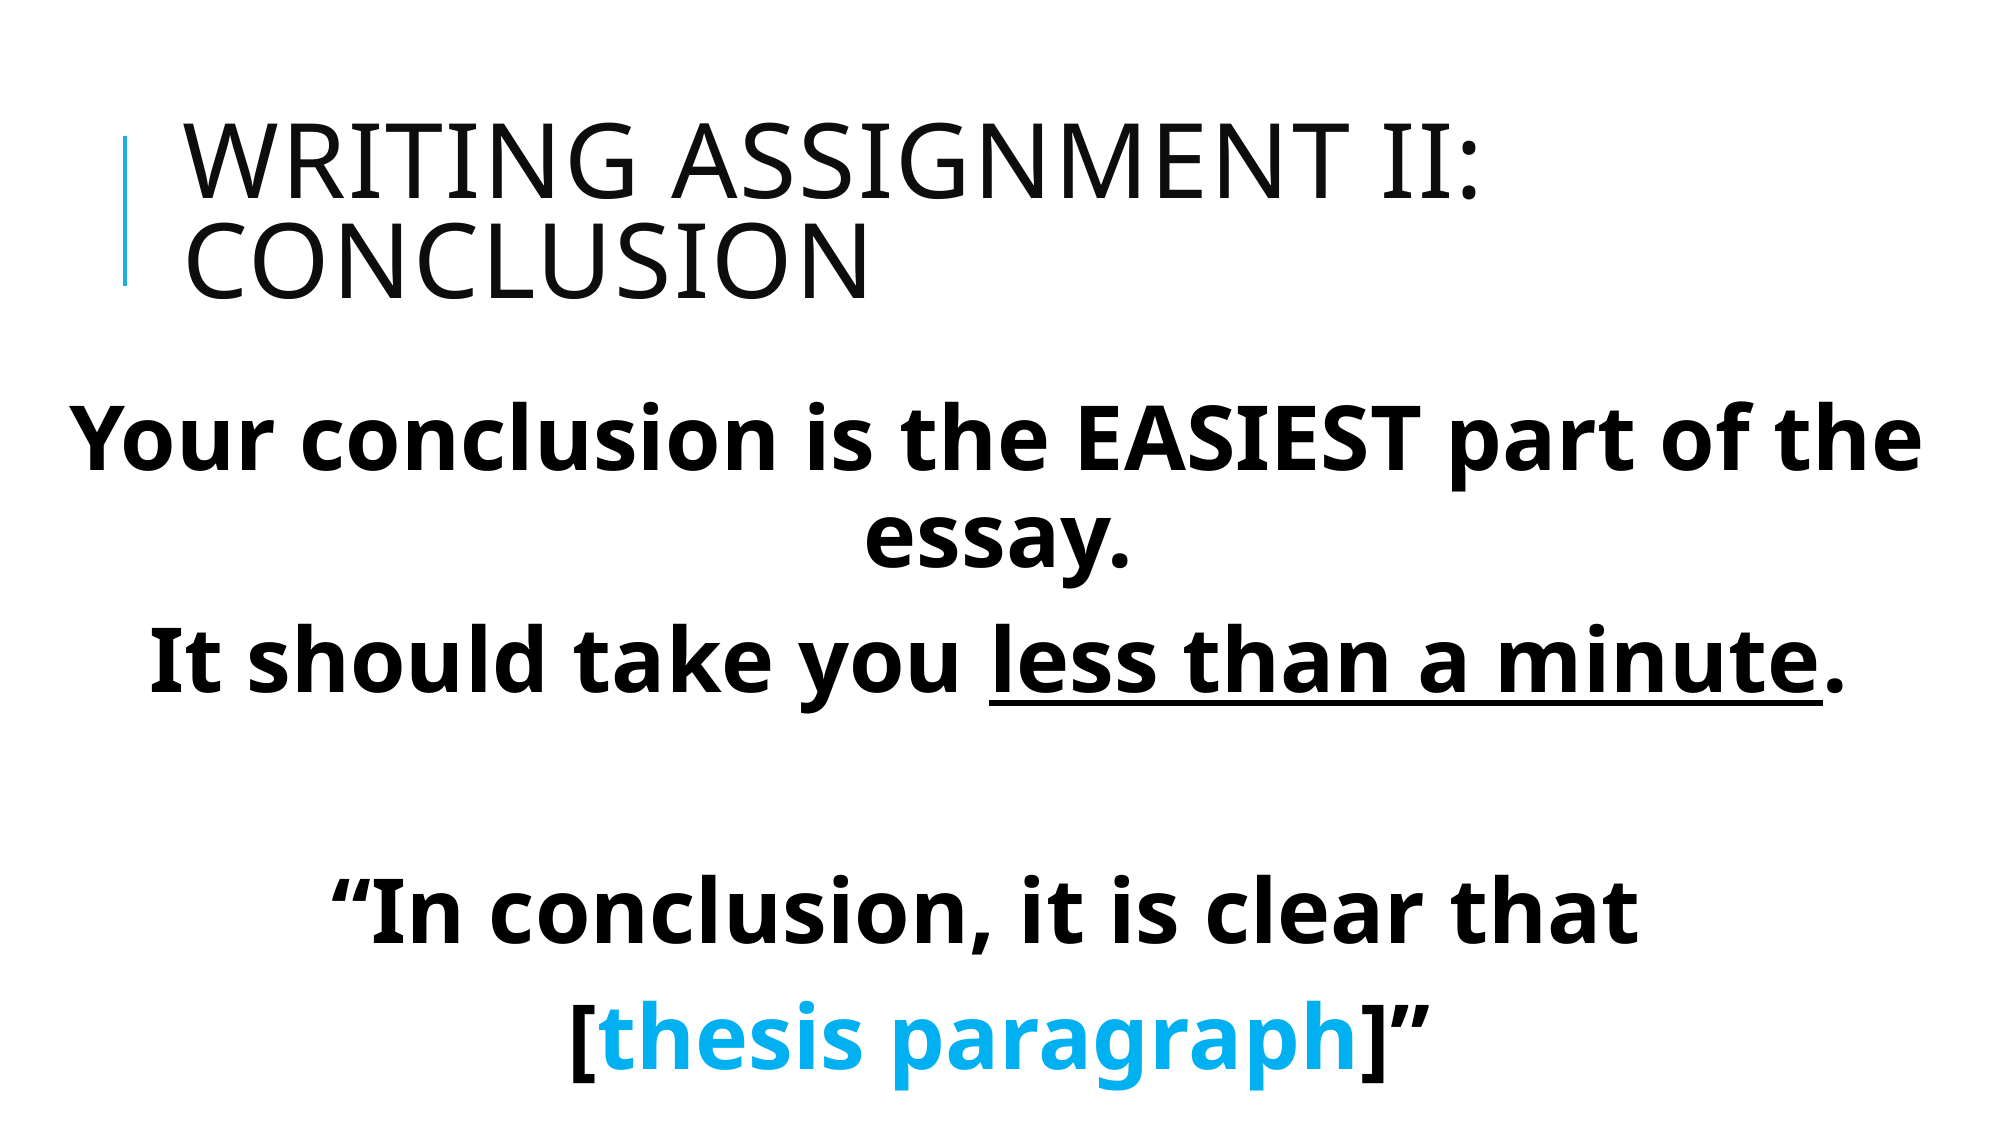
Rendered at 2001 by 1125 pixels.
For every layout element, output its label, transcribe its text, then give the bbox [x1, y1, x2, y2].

list Your conclusion is the EASIEST part of the essay. It should take you less than a minute. “In conclusion, it is clear that [thesis paragraph]” [61, 385, 1937, 1102]
title Writing assignment iI: conclusion [168, 96, 1763, 342]
